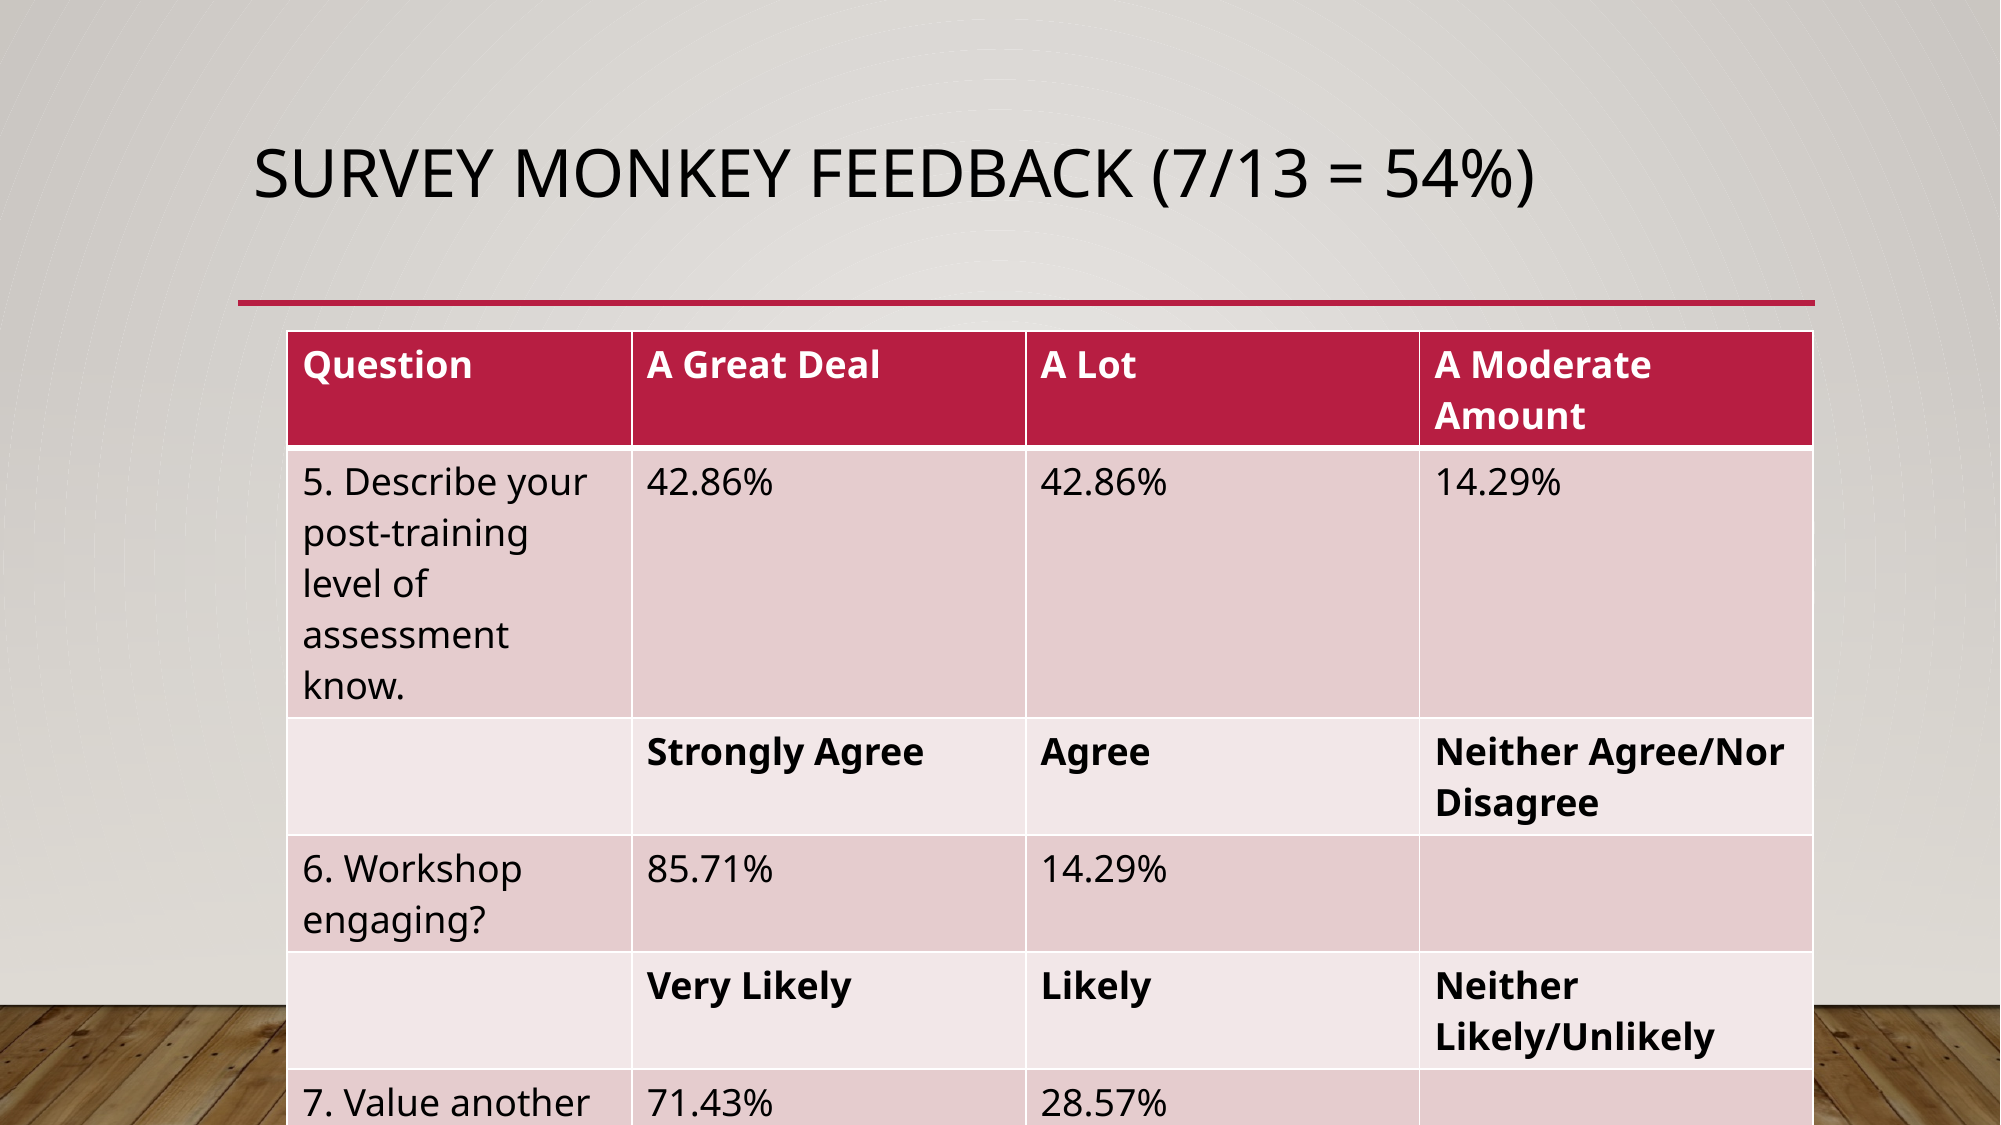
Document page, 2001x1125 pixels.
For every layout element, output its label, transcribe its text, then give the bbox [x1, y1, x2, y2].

table_cell Agree [1027, 719, 1419, 834]
table_cell [1420, 836, 1812, 951]
table_cell 14.29% [1420, 451, 1812, 717]
table_cell Strongly Agree [633, 719, 1025, 834]
table_cell 14.29% [1027, 836, 1419, 951]
table_cell [288, 953, 631, 1068]
table_cell 6. Workshop engaging? [288, 836, 631, 951]
table_cell Likely [1027, 953, 1419, 1068]
table_cell 7. Value another assessment workshop? [288, 1070, 631, 1125]
table_cell 42.86% [1027, 451, 1419, 717]
table_cell 28.57% [1027, 1070, 1419, 1125]
table_header A Moderate Amount [1420, 332, 1812, 445]
table_cell 42.86% [633, 451, 1025, 717]
table_cell [288, 719, 631, 834]
table_cell [1420, 1070, 1812, 1125]
table_cell Very Likely [633, 953, 1025, 1068]
table_cell 71.43% [633, 1070, 1025, 1125]
title Survey monkey feedback (7/13 = 54%) [238, 131, 1814, 305]
table_header Question [288, 332, 631, 445]
table_header A Lot [1027, 332, 1419, 445]
table_cell Neither Agree/Nor Disagree [1420, 719, 1812, 834]
table_cell 5. Describe your post-training level of assessment know. [288, 451, 631, 717]
picture [0, 1005, 286, 1125]
table_cell Neither Likely/Unlikely [1420, 953, 1812, 1068]
picture [1814, 1005, 2000, 1125]
table_header A Great Deal [633, 332, 1025, 445]
table_cell 85.71% [633, 836, 1025, 951]
